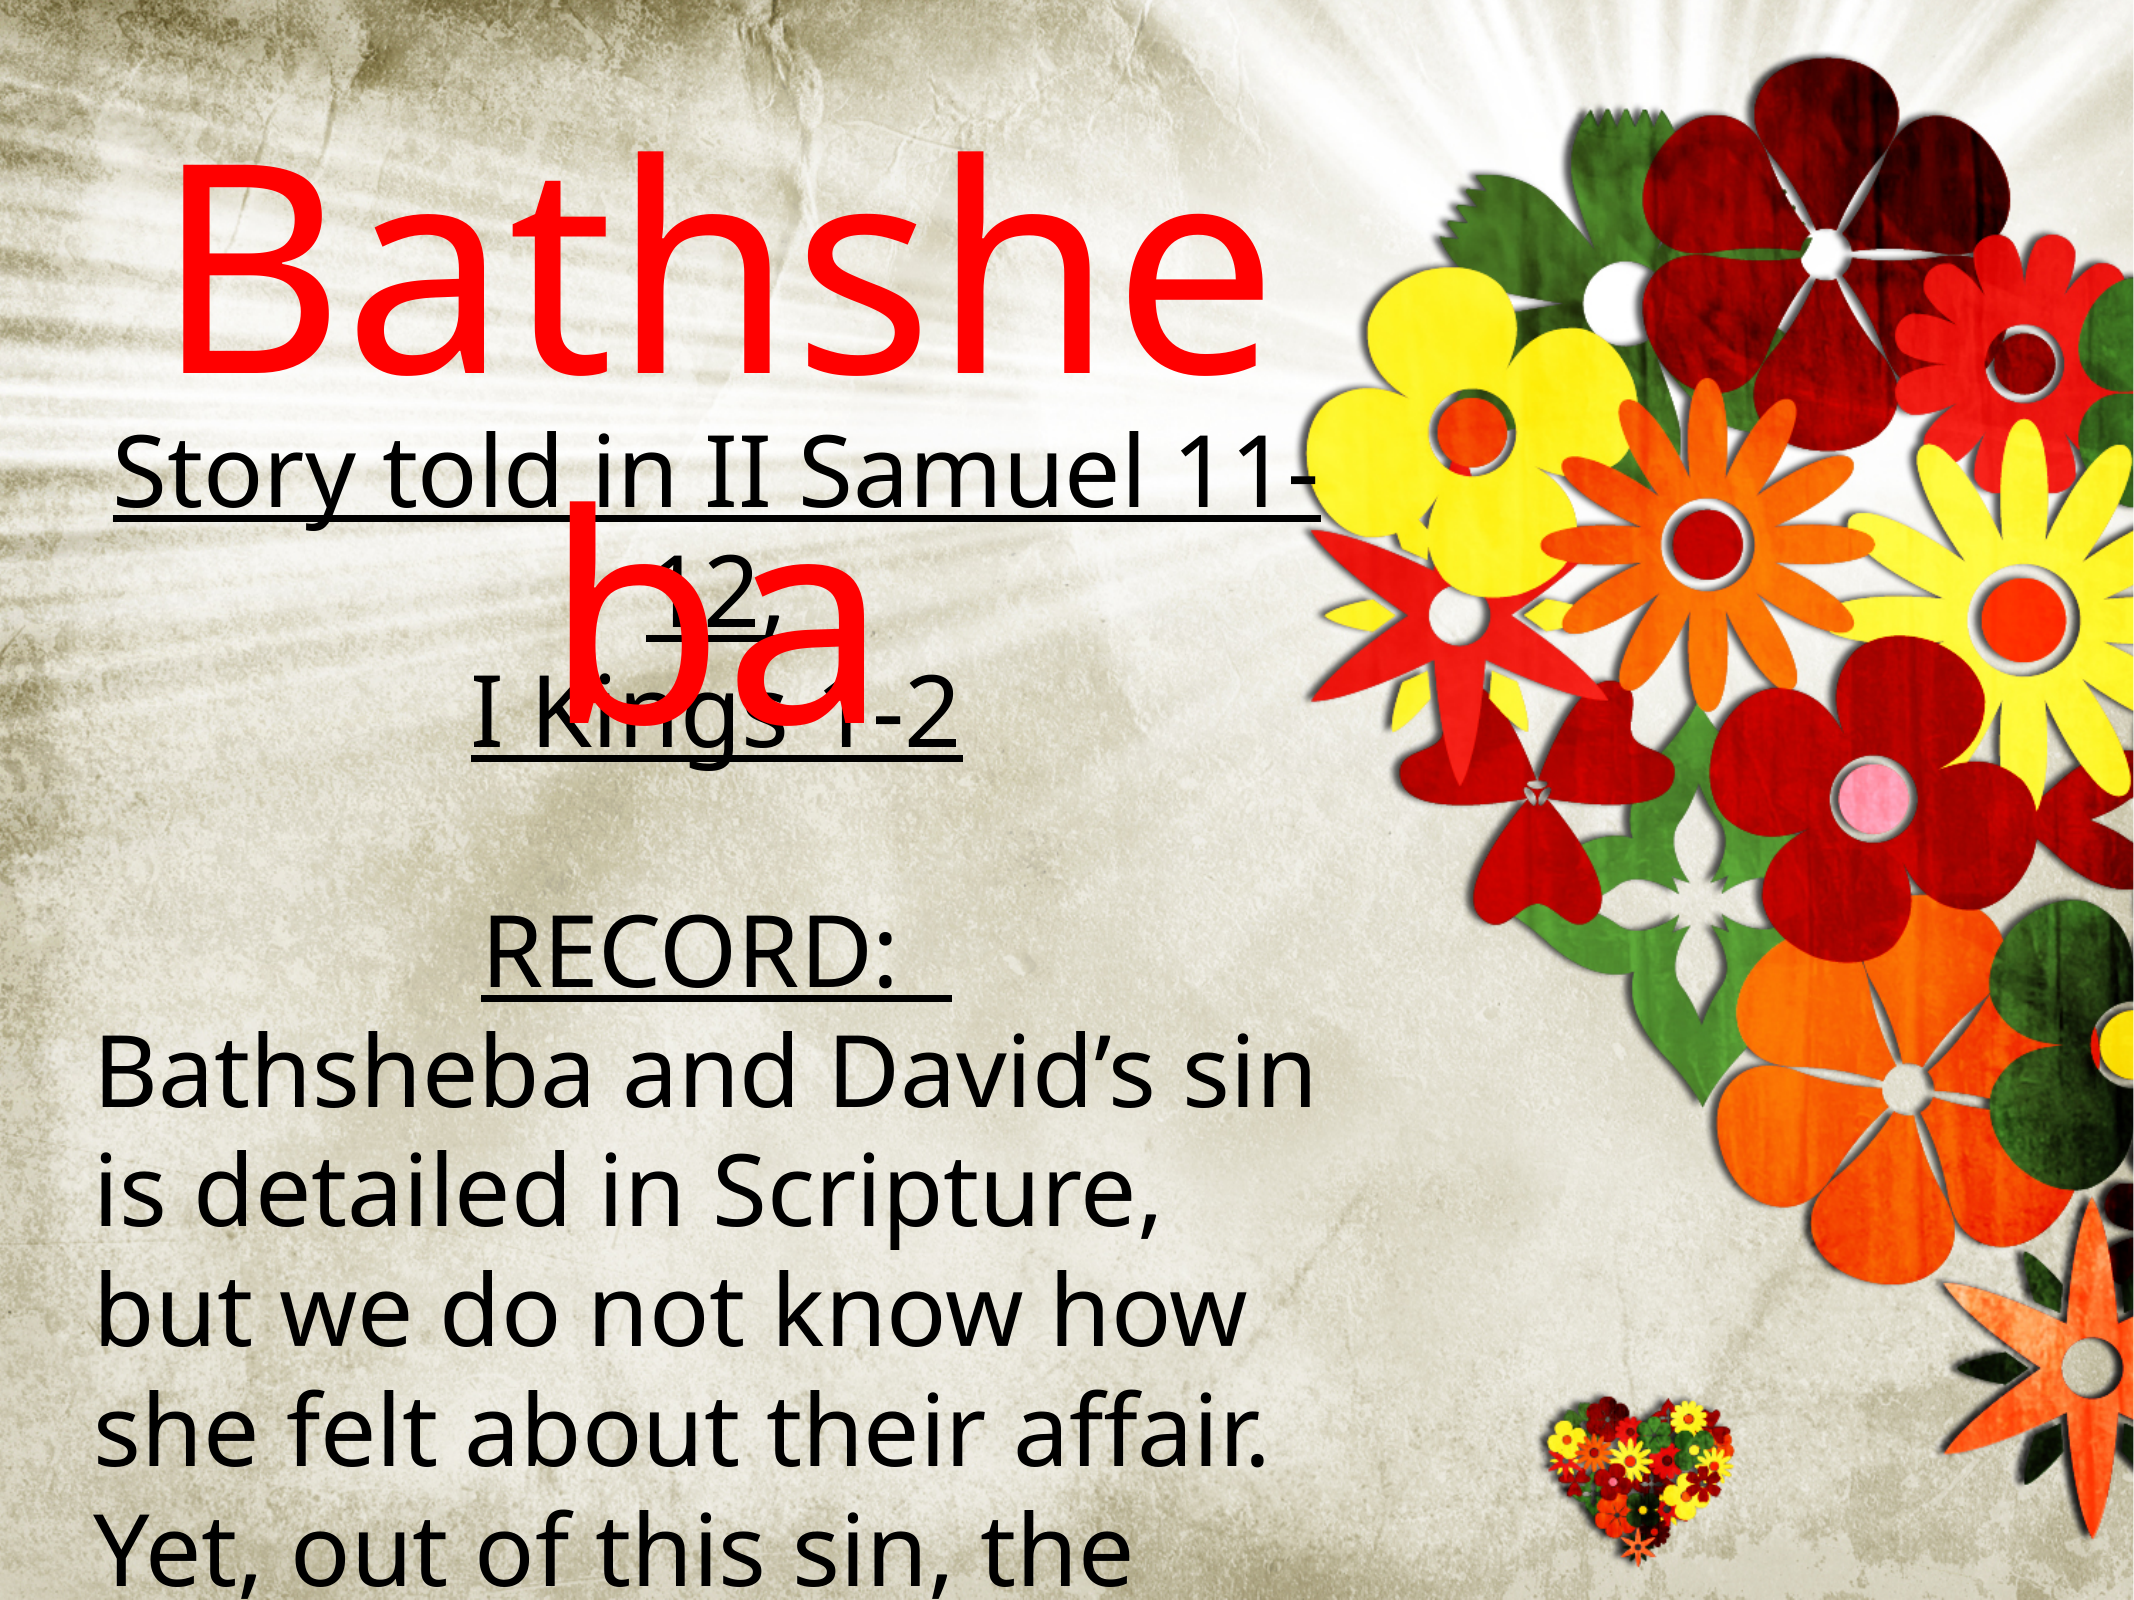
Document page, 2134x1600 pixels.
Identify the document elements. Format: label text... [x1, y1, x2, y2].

text_box Bathsheba [129, 74, 1305, 790]
picture [0, 0, 2134, 1600]
text_box Story told in II Samuel 11-12, I Kings 1-2 RECORD: Bathsheba and David’s sin is detailed in Scripture, but we do not know how she felt about their affair. Yet, out of this sin, the wisest man in the world was born. [79, 399, 1355, 1600]
